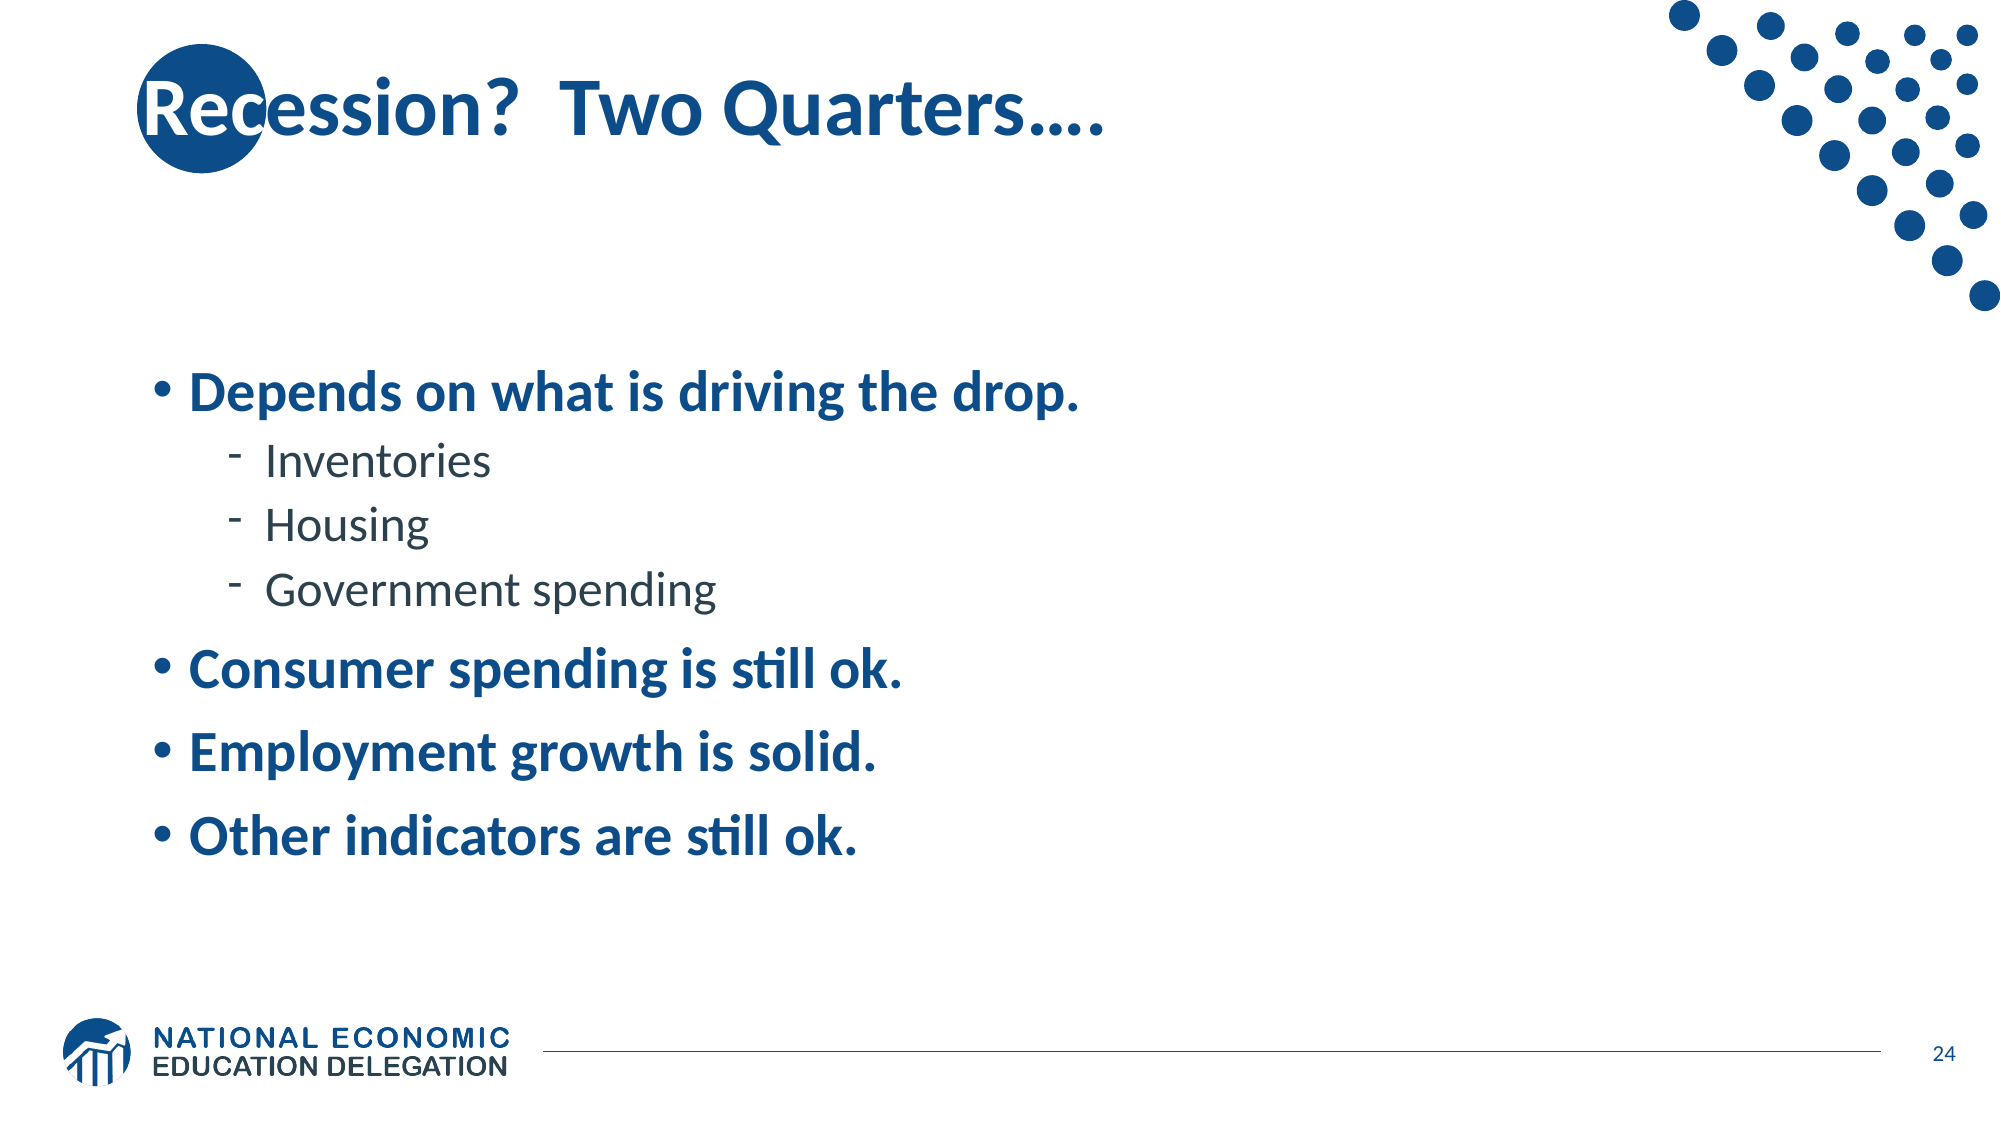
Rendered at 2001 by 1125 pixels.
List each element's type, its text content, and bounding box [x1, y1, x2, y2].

picture [55, 1013, 520, 1091]
list Depends on what is driving the drop. Inventories Housing Government spending Consumer spending is still ok. Employment growth is solid. Other indicators are still ok. [137, 257, 1863, 972]
slide_number 24 [1521, 1022, 1972, 1082]
title Recession? Two Quarters…. [127, 0, 1853, 218]
